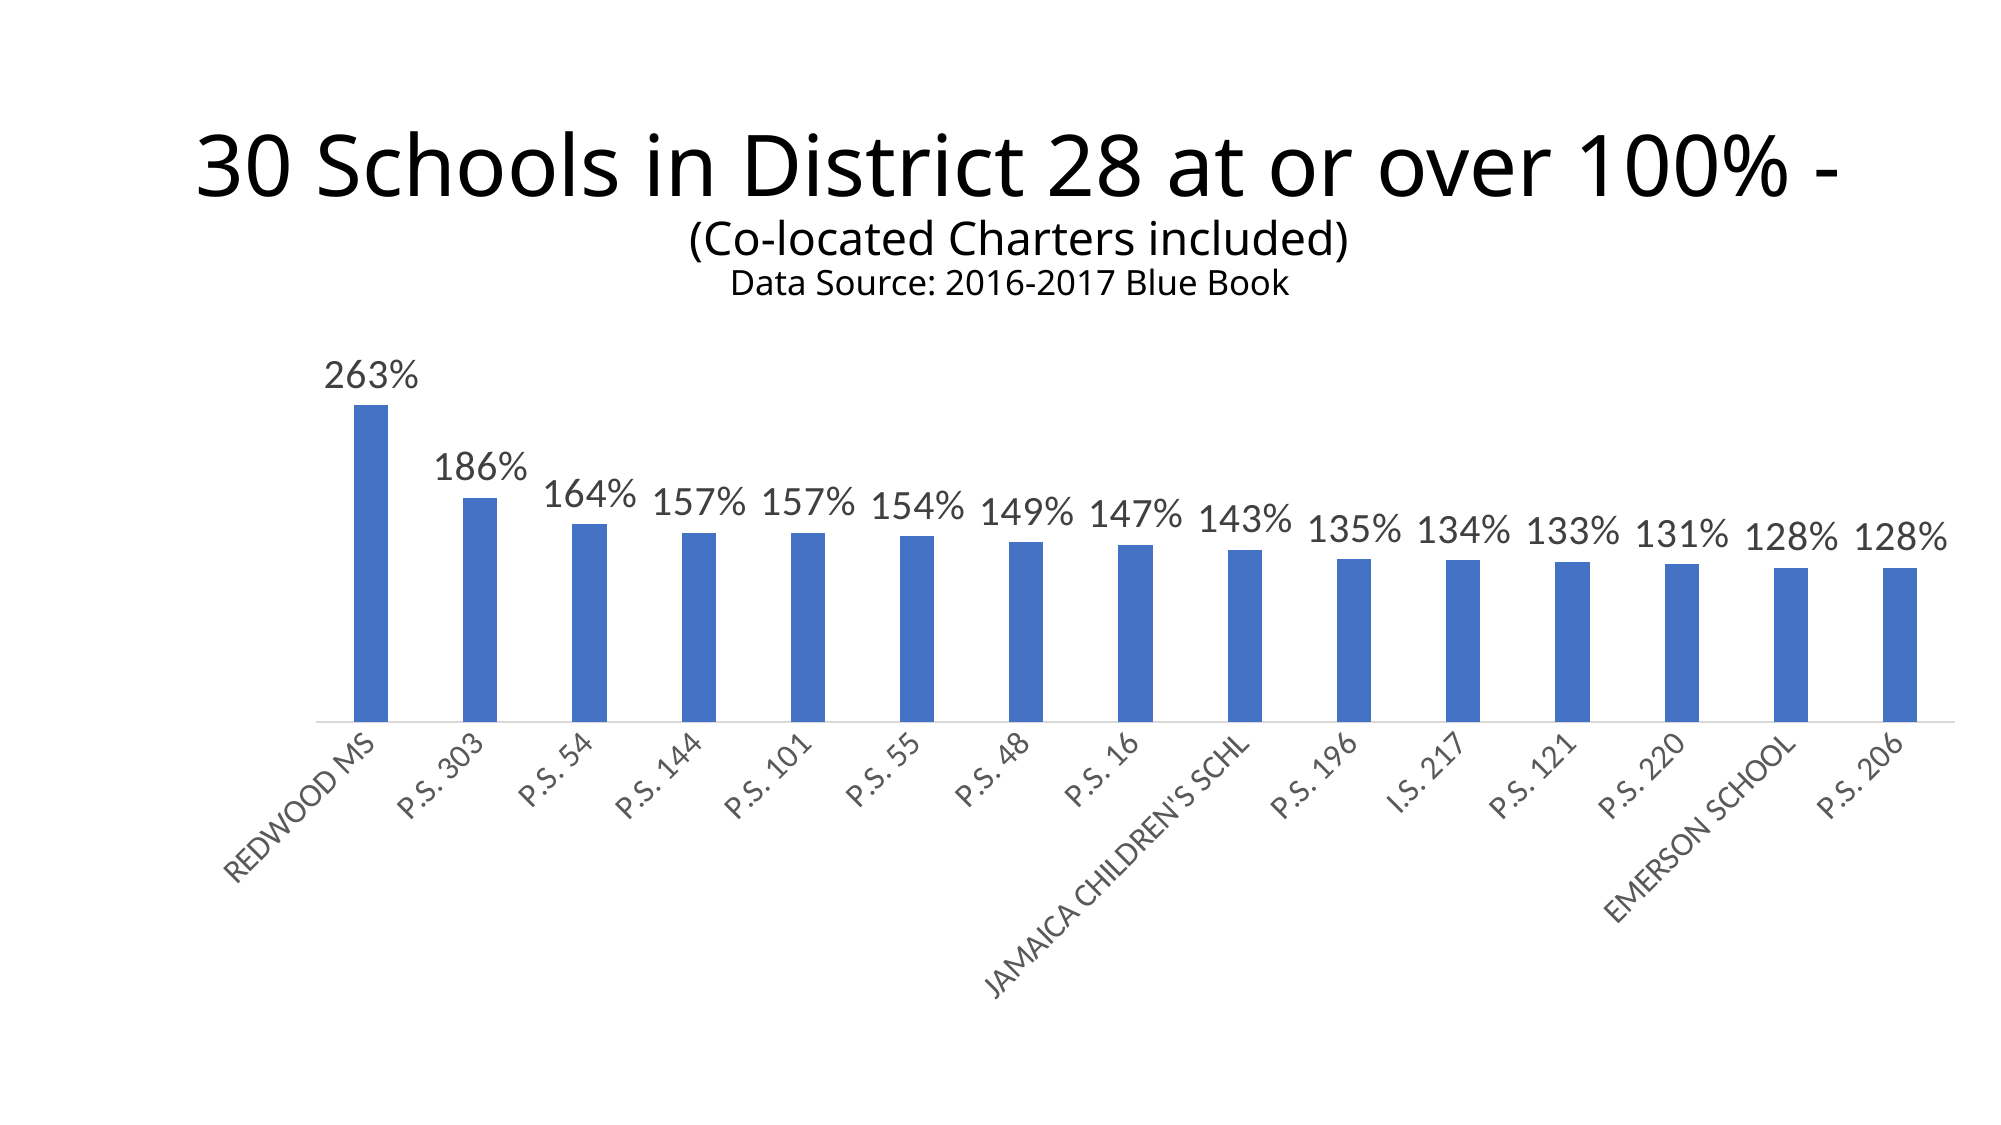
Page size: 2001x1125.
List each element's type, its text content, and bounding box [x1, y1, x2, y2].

title 30 Schools in District 28 at or over 100% - (Co-located Charters included) Data Source: 2016-2017 Blue Book [156, 278, 1882, 322]
text_box [116, 59, 1882, 278]
chart [77, 337, 1956, 1066]
